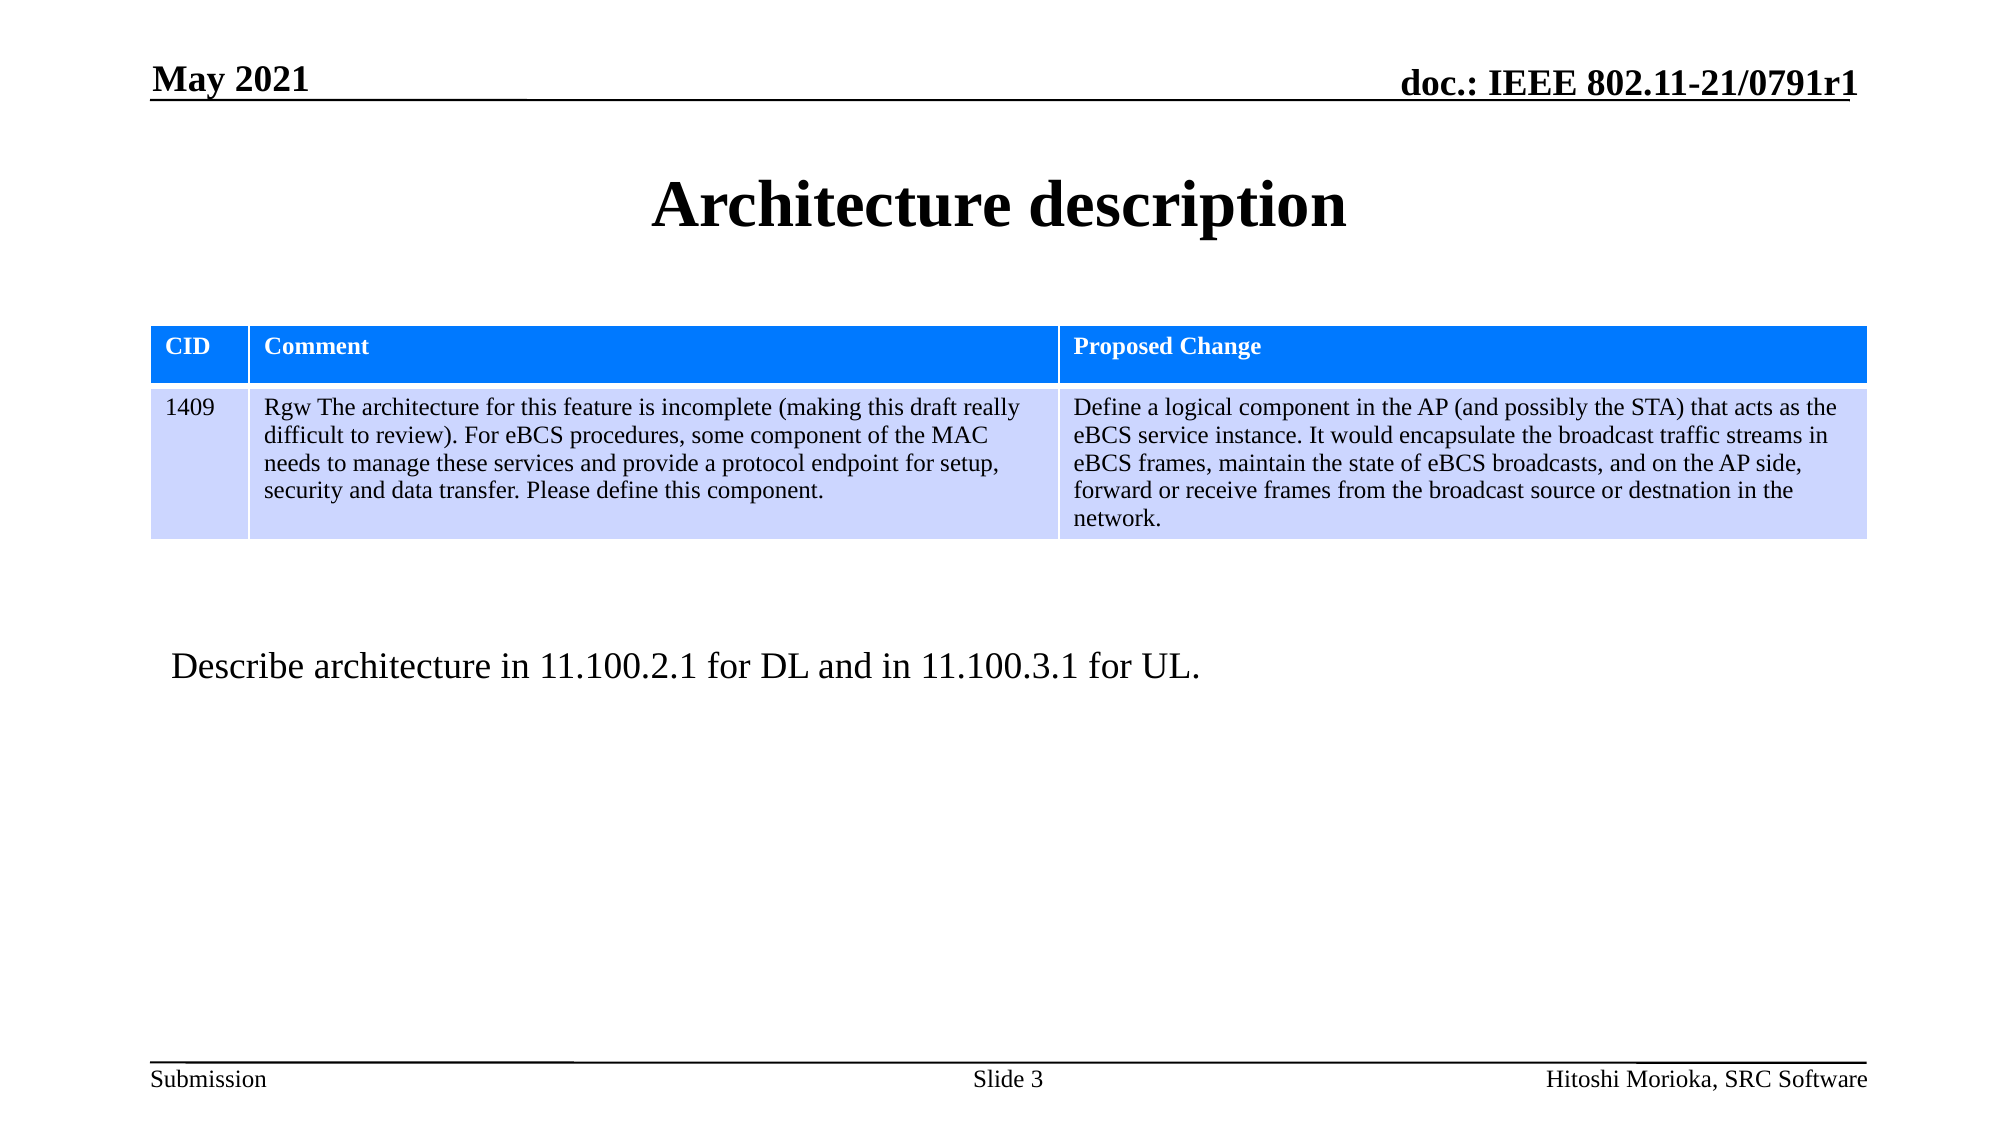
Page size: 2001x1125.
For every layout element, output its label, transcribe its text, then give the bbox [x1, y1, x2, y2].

footer Hitoshi Morioka, SRC Software [1171, 1061, 1869, 1093]
table_cell Rgw The architecture for this feature is incomplete (making this draft really difficult to review). For eBCS procedures, some component of the MAC needs to manage these services and provide a protocol endpoint for setup, security and data transfer. Please define this component. [250, 389, 1058, 539]
table_header CID [151, 326, 248, 383]
table_header Comment [250, 326, 1058, 383]
table_cell Define a logical component in the AP (and possibly the STA) that acts as the eBCS service instance. It would encapsulate the broadcast traffic streams in eBCS frames, maintain the state of eBCS broadcasts, and on the AP side, forward or receive frames from the broadcast source or destnation in the network. [1060, 389, 1867, 539]
table_header Proposed Change [1060, 326, 1867, 383]
slide_number Slide 3 [950, 1061, 1067, 1123]
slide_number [152, 54, 563, 100]
text_box Describe architecture in 11.100.2.1 for DL and in 11.100.3.1 for UL. [156, 633, 1217, 694]
title Architecture description [149, 112, 1850, 288]
table_cell 1409 [151, 389, 248, 539]
